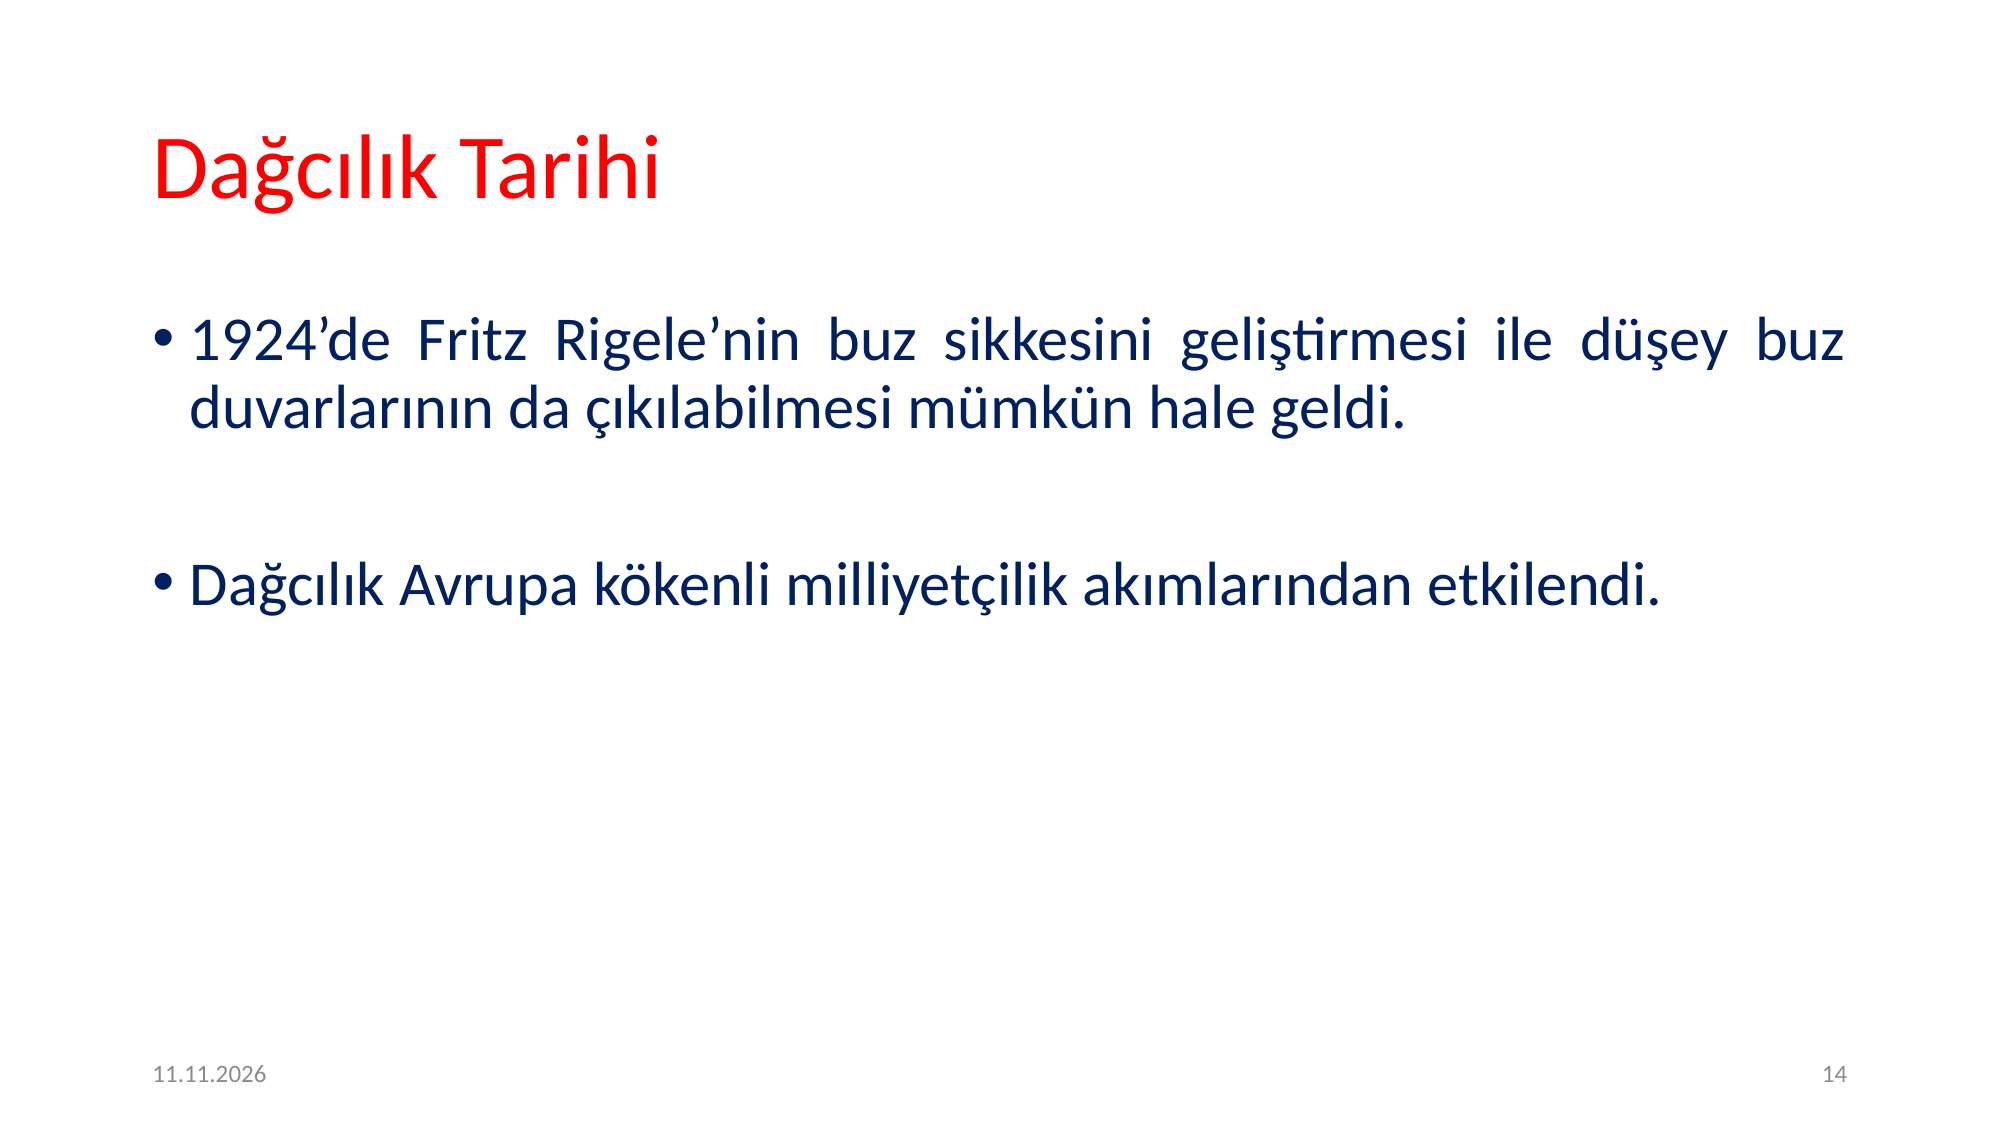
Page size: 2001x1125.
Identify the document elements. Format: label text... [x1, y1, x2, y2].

title Dağcılık Tarihi [137, 59, 1863, 278]
list 1924’de Fritz Rigele’nin buz sikkesini geliştirmesi ile düşey buz duvarlarının da çıkılabilmesi mümkün hale geldi. Dağcılık Avrupa kökenli milliyetçilik akımlarından etkilendi. [137, 299, 1863, 1014]
slide_number 14 [1412, 1042, 1863, 1103]
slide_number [137, 1042, 588, 1103]
